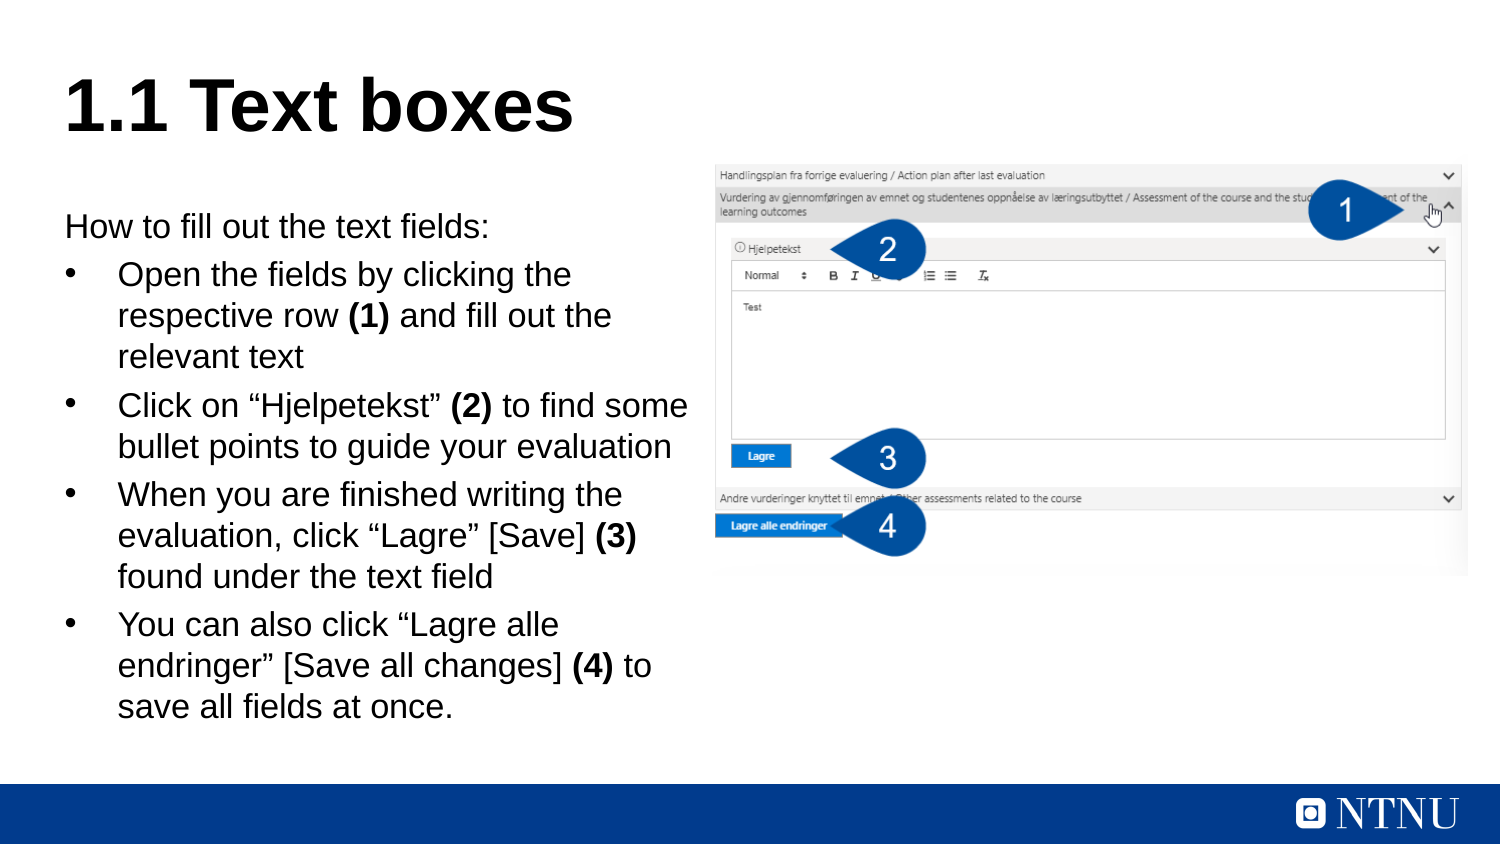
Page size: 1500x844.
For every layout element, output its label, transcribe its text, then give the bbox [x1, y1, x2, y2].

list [711, 154, 1468, 576]
title 1.1 Text boxes [49, 49, 1453, 155]
list How to fill out the text fields: Open the fields by clicking the respective row (1) and fill out the relevant text Click on “Hjelpetekst” (2) to find some bullet points to guide your evaluation When you are finished writing the evaluation, click “Lagre” [Save] (3) found under the text field You can also click “Lagre alle endringer” [Save all changes] (4) to save all fields at once. [49, 196, 713, 754]
picture [0, 784, 1500, 844]
